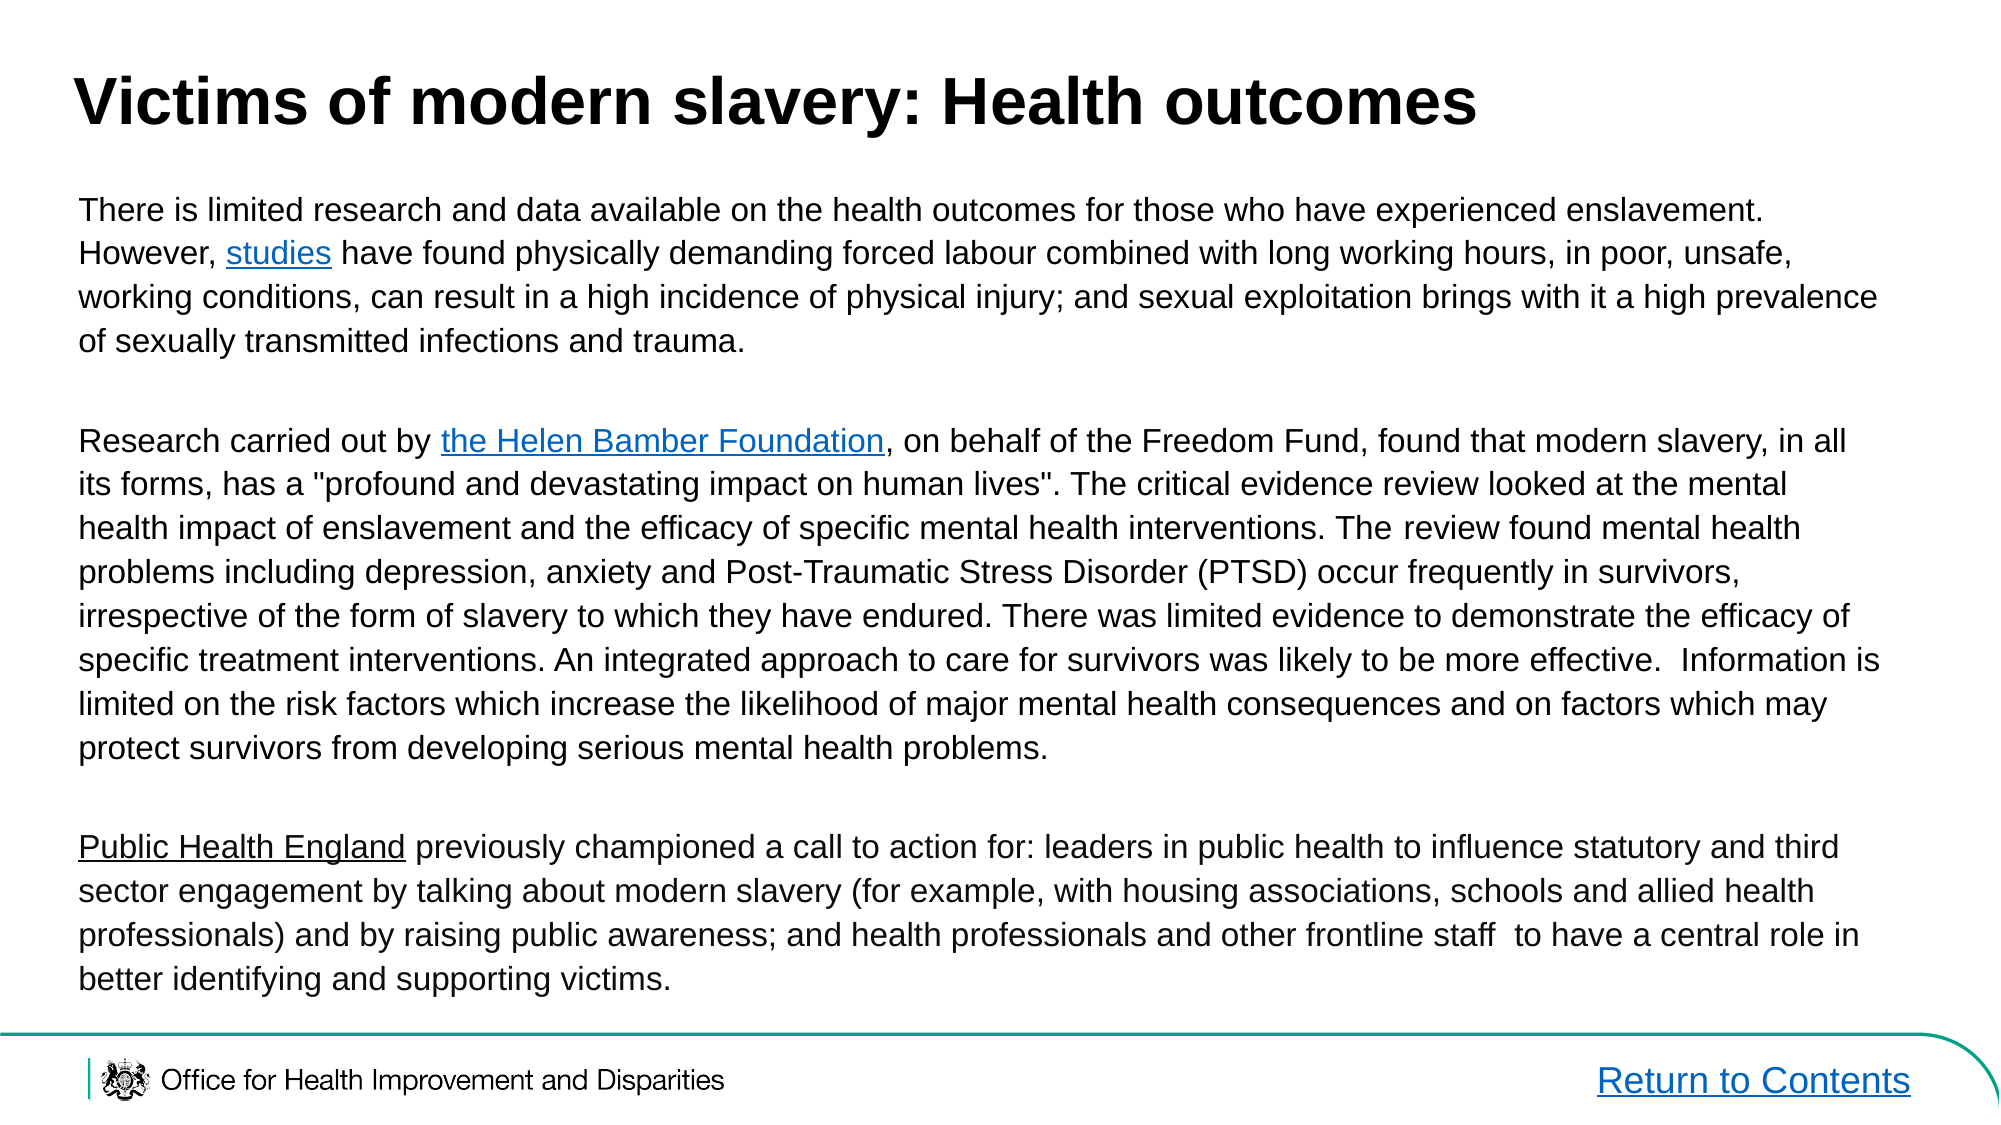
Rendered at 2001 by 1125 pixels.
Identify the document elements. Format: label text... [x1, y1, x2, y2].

title Victims of modern slavery: Health outcomes [59, 59, 1937, 198]
picture [0, 0, 1999, 1125]
text_box Return to Contents [1582, 1048, 1927, 1108]
list There is limited research and data available on the health outcomes for those who have experienced enslavement. However, studies have found physically demanding forced labour combined with long working hours, in poor, unsafe, working conditions, can result in a high incidence of physical injury; and sexual exploitation brings with it a high prevalence of sexually transmitted infections and trauma. Research carried out by the Helen Bamber Foundation, on behalf of the Freedom Fund, found that modern slavery, in all its forms, has a "profound and devastating impact on human lives". The critical evidence review looked at the mental health impact of enslavement and the efficacy of specific mental health interventions. The review found mental health problems including depression, anxiety and Post-Traumatic Stress Disorder (PTSD) occur frequently in survivors, irrespective of the form of slavery to which they have endured. There was limited evidence to demonstrate the efficacy of specific treatment interventions. An integrated approach to care for survivors was likely to be more effective. Information is limited on the risk factors which increase the likelihood of major mental health consequences and on factors which may protect survivors from developing serious mental health problems. Public Health England previously championed a call to action for: leaders in public health to influence statutory and third sector engagement by talking about modern slavery (for example, with housing associations, schools and allied health professionals) and by raising public awareness; and health professionals and other frontline staff to have a central role in better identifying and supporting victims. [63, 176, 1900, 950]
